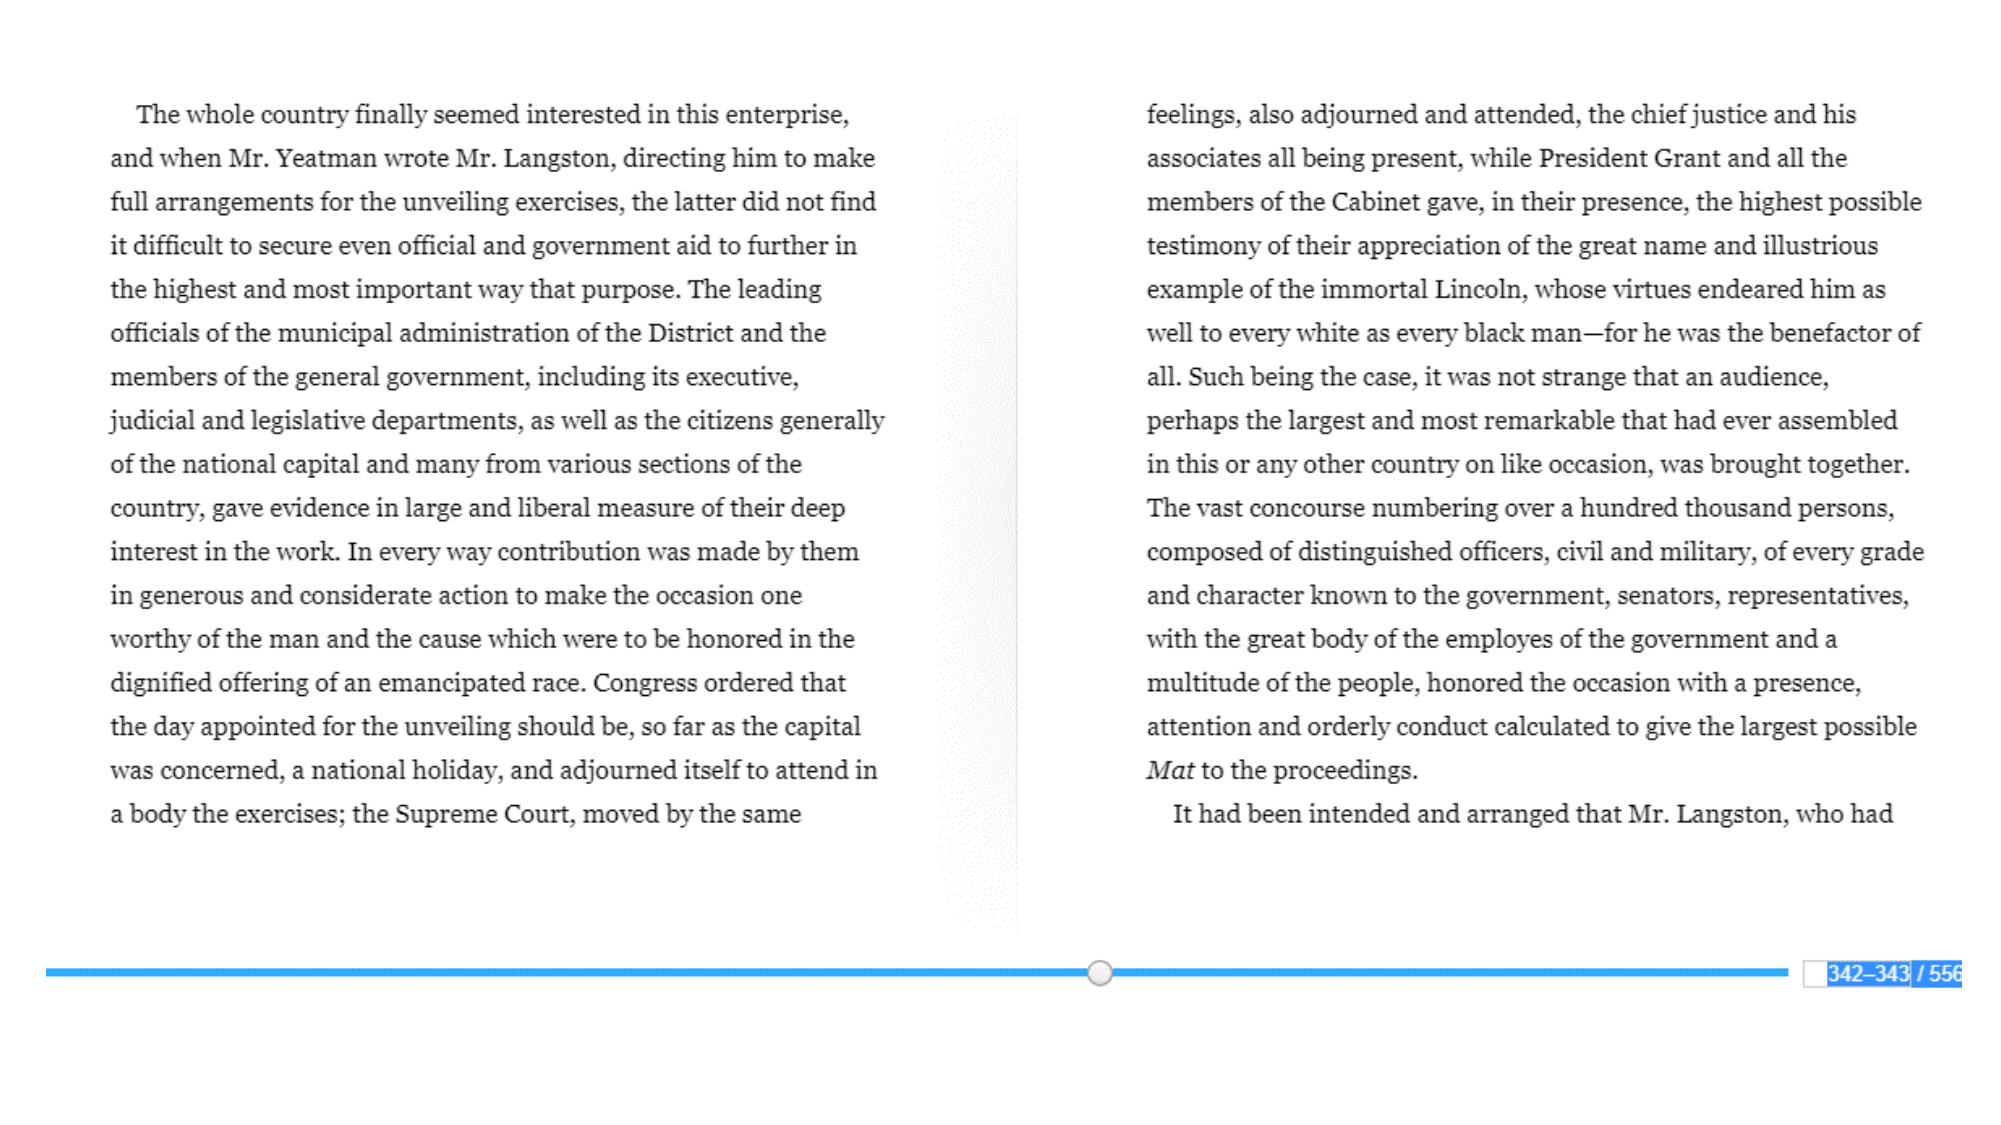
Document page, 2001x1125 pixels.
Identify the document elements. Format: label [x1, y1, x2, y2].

picture [46, 70, 1962, 1001]
